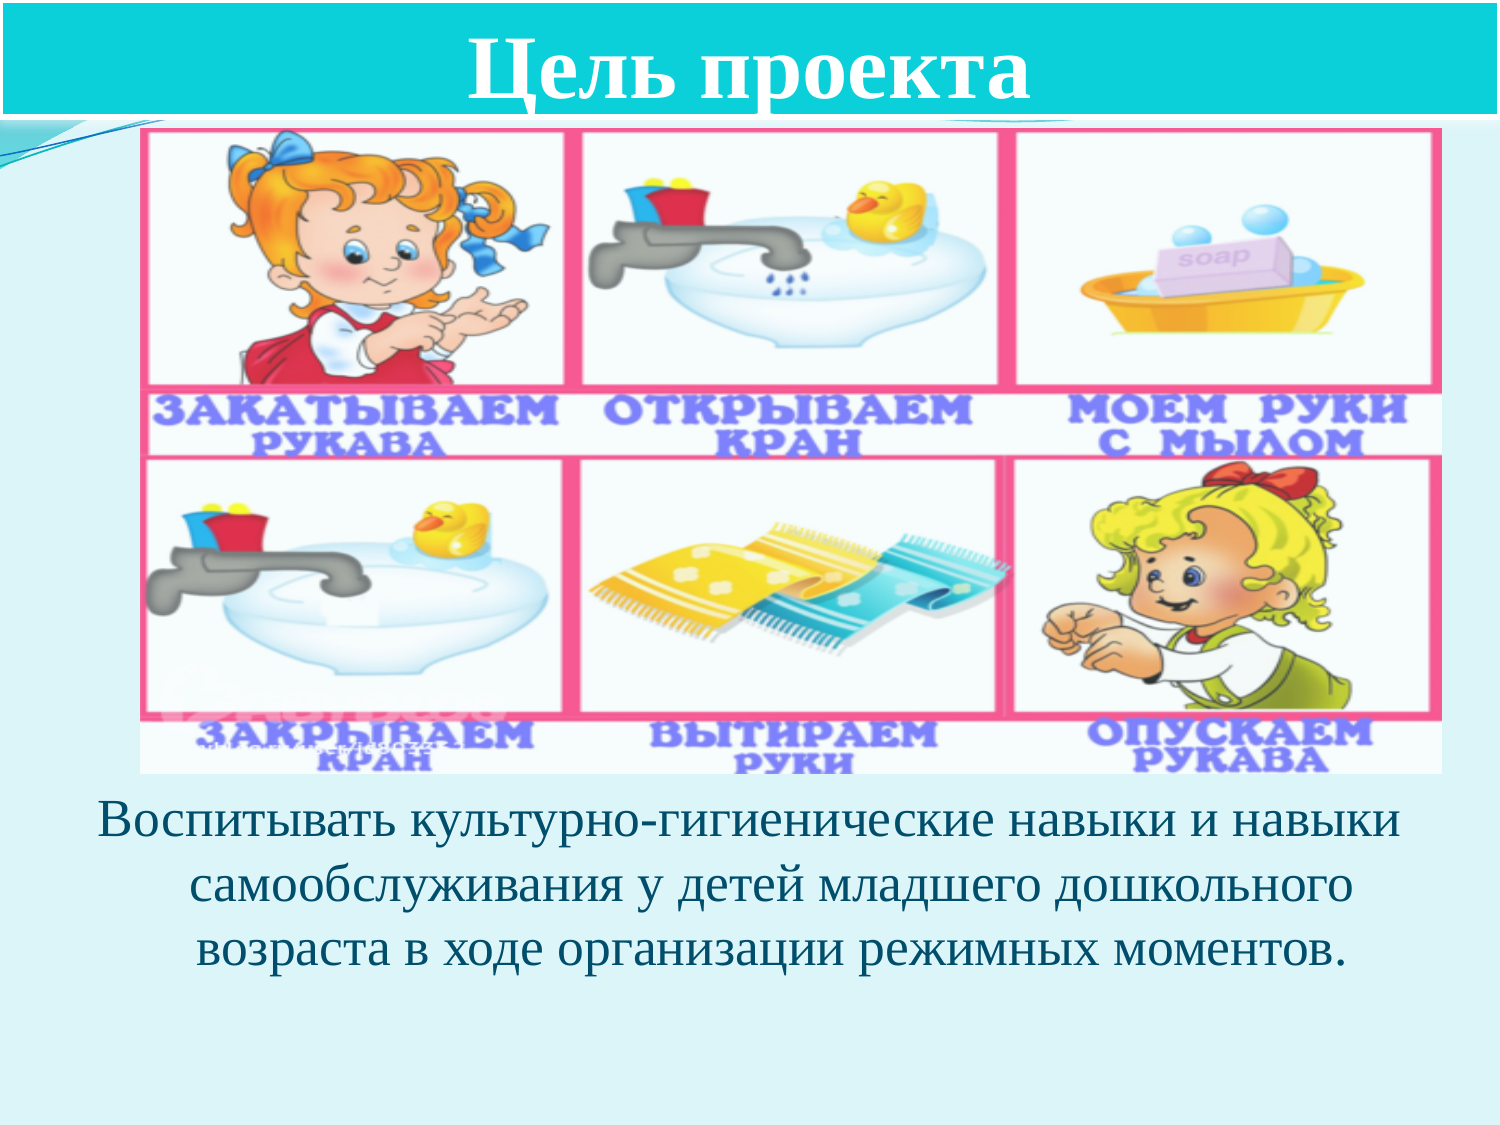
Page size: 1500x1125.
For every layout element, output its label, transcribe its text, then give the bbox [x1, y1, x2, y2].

picture [140, 128, 1442, 774]
list Воспитывать культурно-гигиенические навыки и навыки самообслуживания у детей младшего дошкольного возраста в ходе организации режимных моментов. [75, 175, 1425, 1038]
title Цель проекта [0, 0, 1500, 120]
